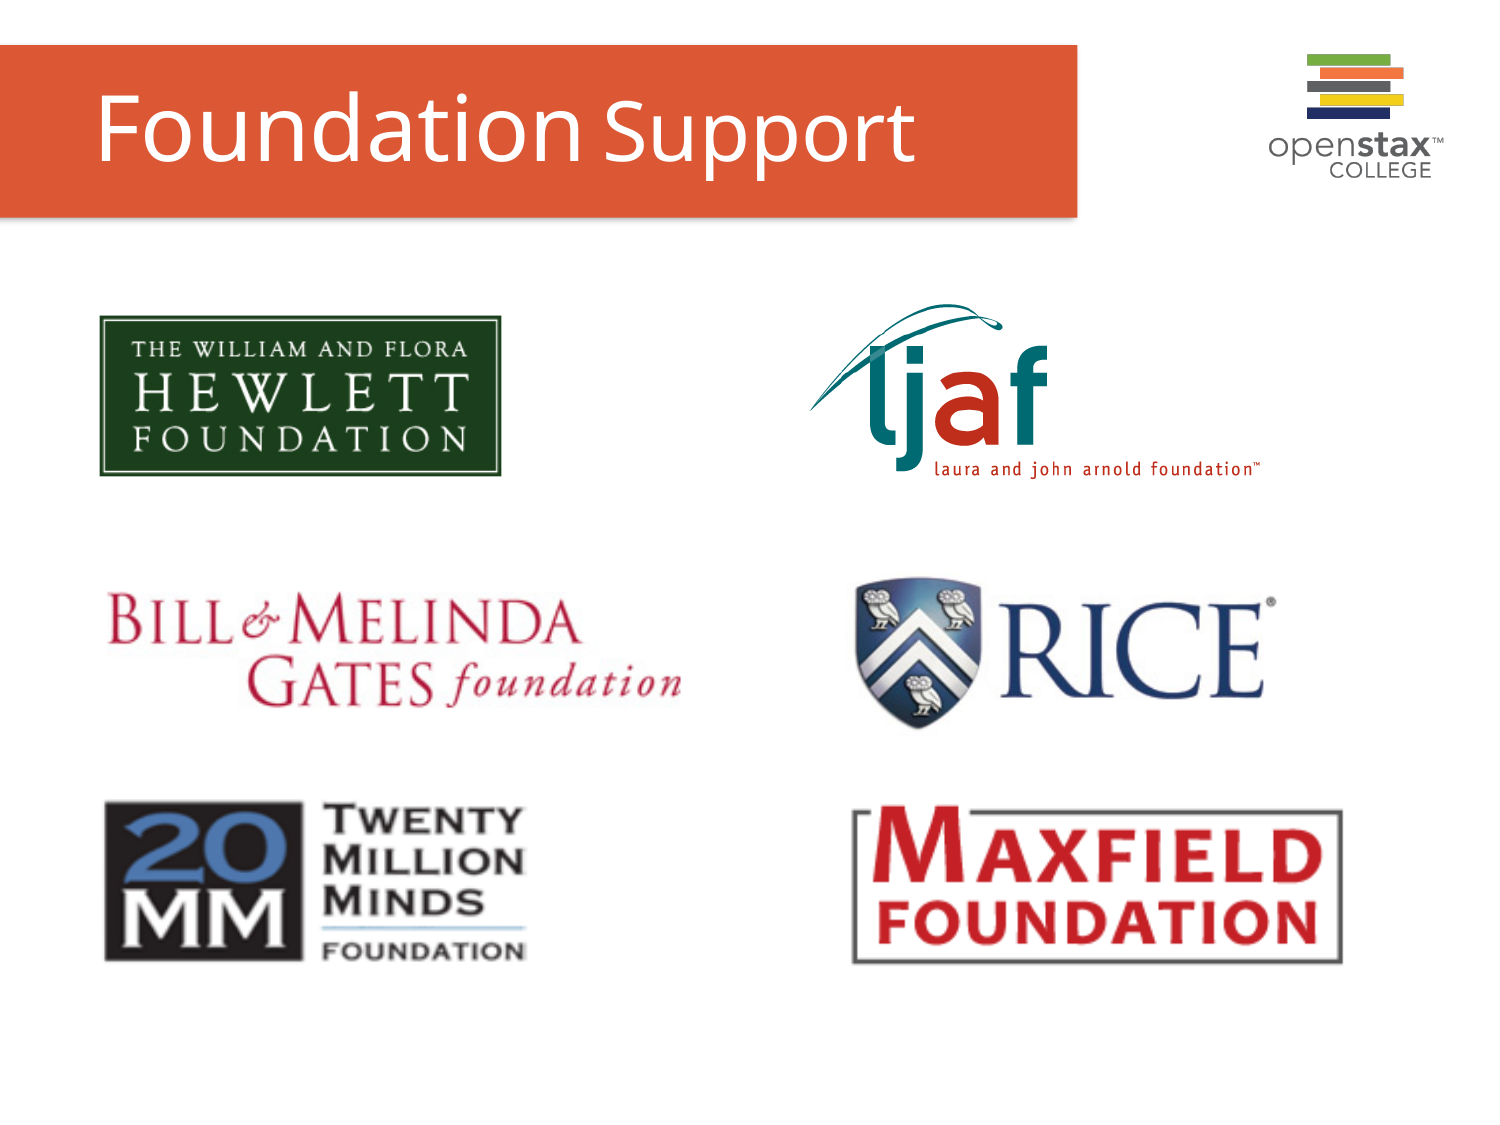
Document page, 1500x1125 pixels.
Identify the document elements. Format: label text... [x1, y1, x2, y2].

picture [836, 789, 1369, 984]
picture [74, 571, 726, 737]
picture [88, 784, 544, 983]
text_box [0, 44, 1078, 218]
picture [88, 309, 511, 487]
picture [1256, 44, 1456, 187]
picture [799, 296, 1268, 487]
text_box Foundation Support [78, 62, 932, 187]
picture [836, 571, 1288, 737]
